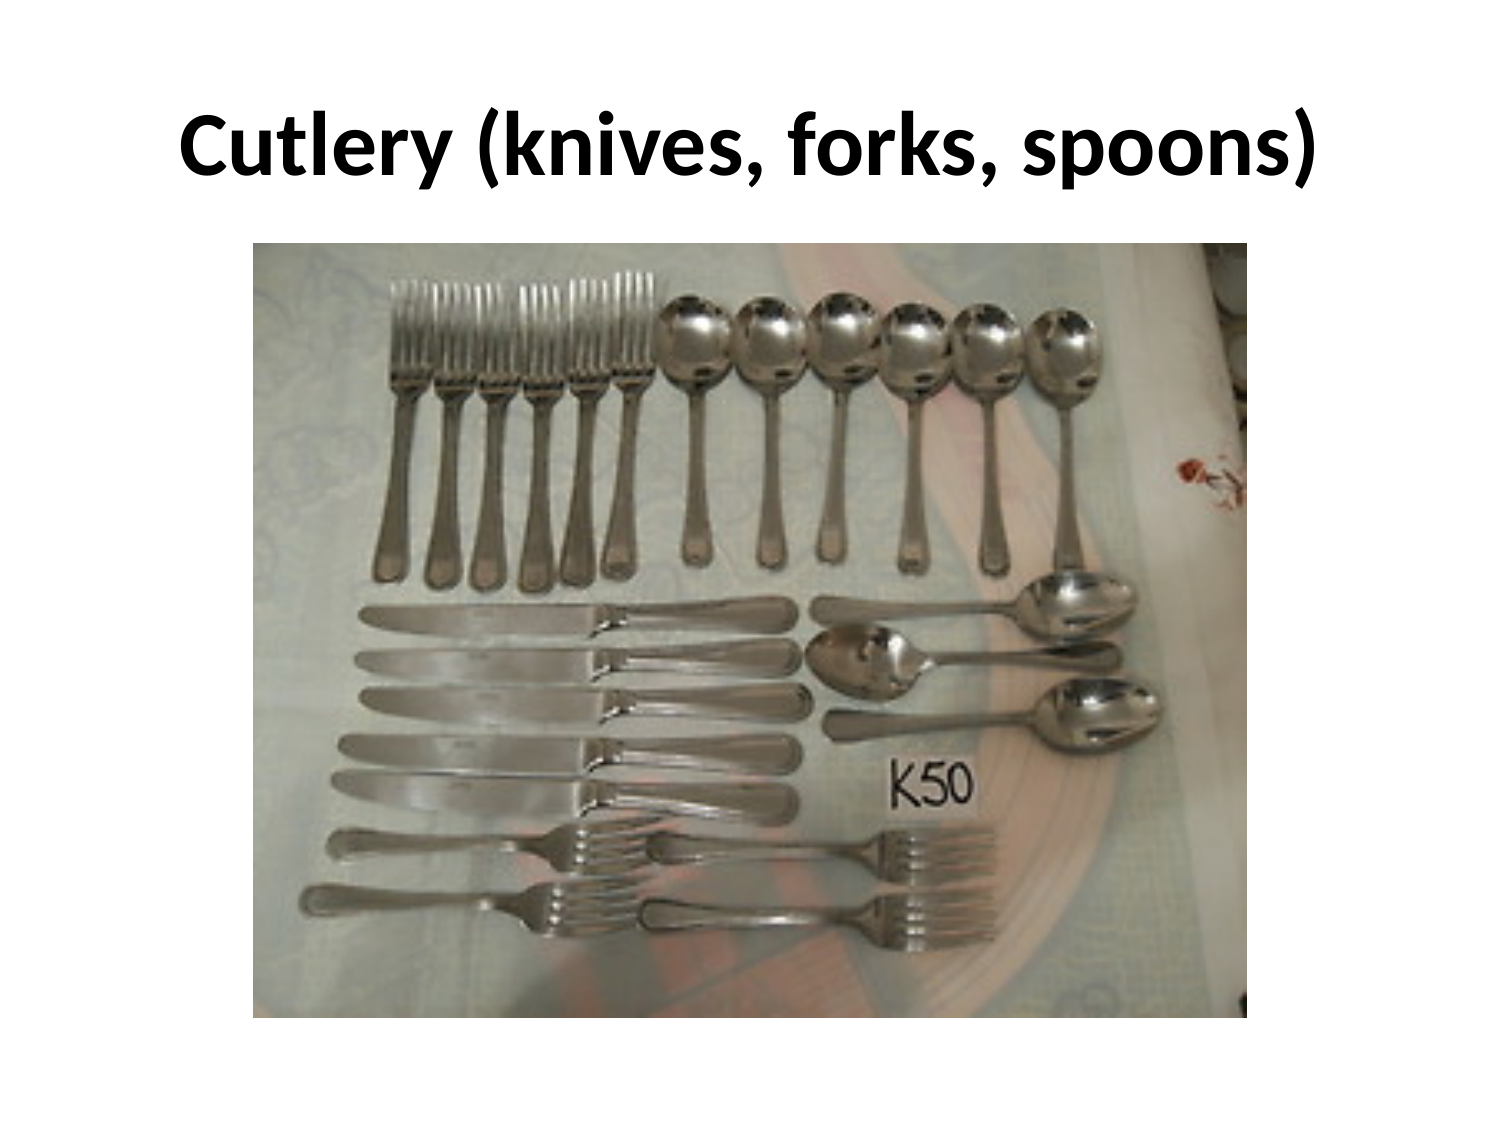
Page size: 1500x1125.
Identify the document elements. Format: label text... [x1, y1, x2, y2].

title Cutlery (knives, forks, spoons) [75, 45, 1425, 233]
picture [253, 243, 1247, 1018]
